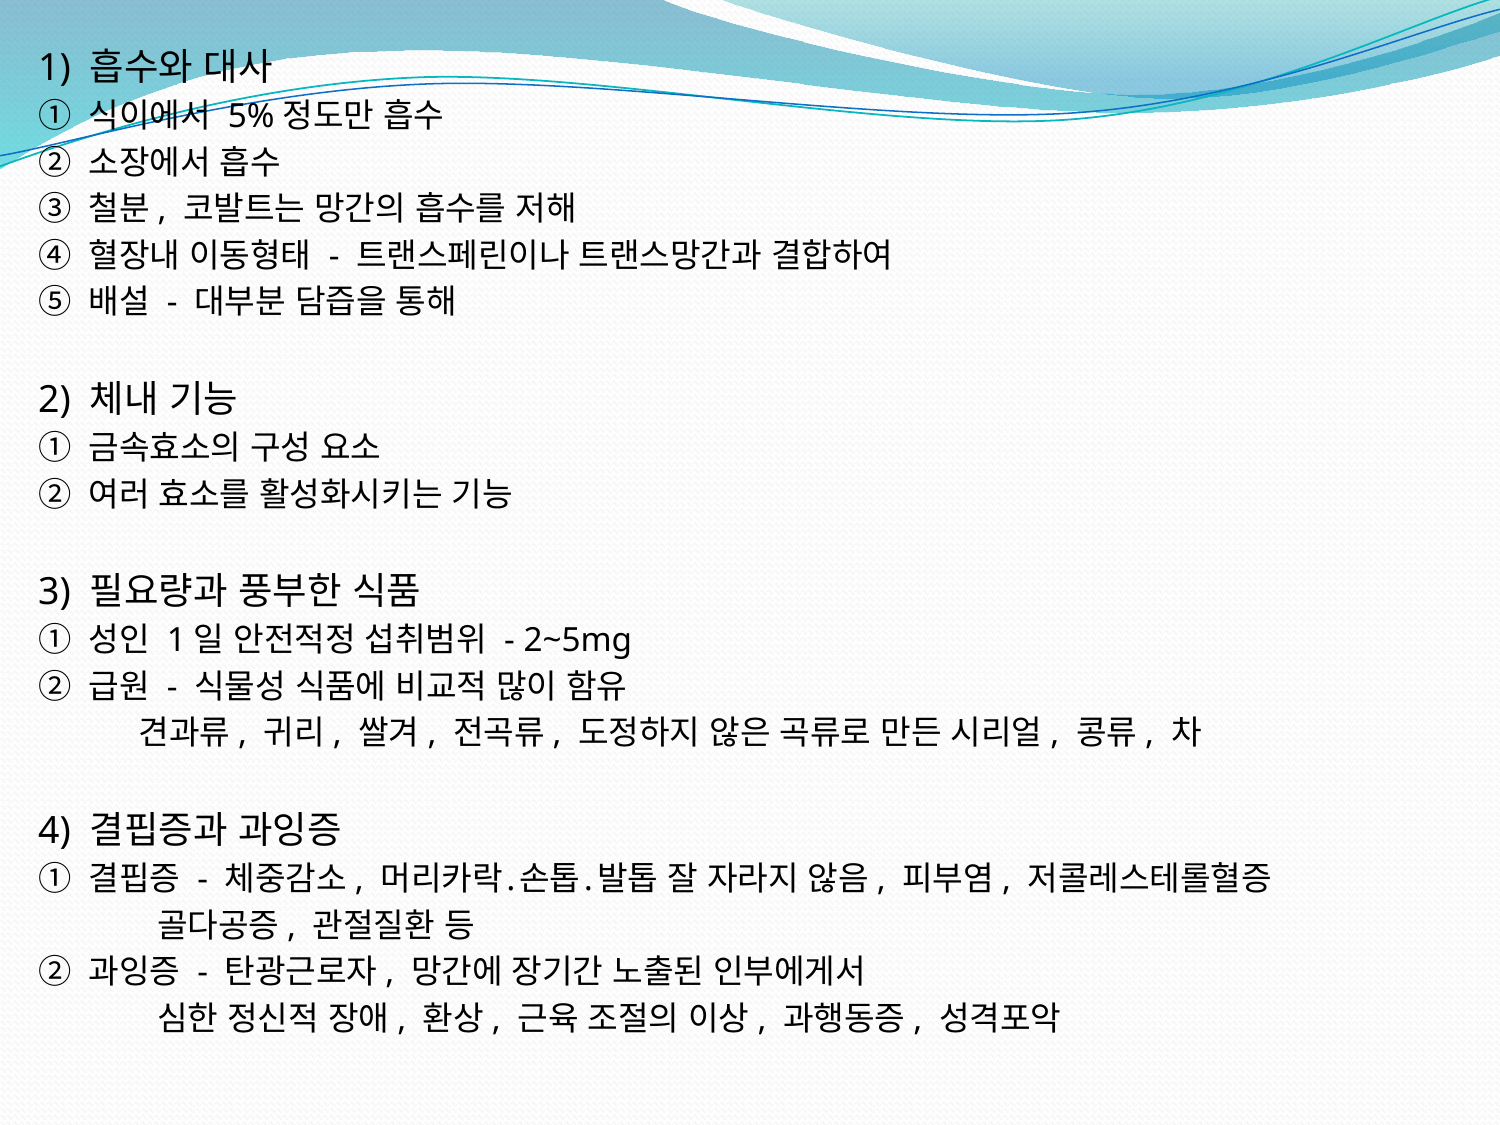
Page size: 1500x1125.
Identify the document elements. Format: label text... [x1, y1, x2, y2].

list 1) 흡수와 대사 ① 식이에서 5%정도만 흡수 ② 소장에서 흡수 ③ 철분, 코발트는 망간의 흡수를 저해 ④ 혈장내 이동형태 - 트랜스페린이나 트랜스망간과 결합하여 ⑤ 배설 - 대부분 담즙을 통해 2) 체내 기능 ① 금속효소의 구성 요소 ② 여러 효소를 활성화시키는 기능 3) 필요량과 풍부한 식품 ① 성인 1일 안전적정 섭취범위 - 2~5mg ② 급원 - 식물성 식품에 비교적 많이 함유 견과류, 귀리, 쌀겨, 전곡류, 도정하지 않은 곡류로 만든 시리얼, 콩류, 차 4) 결핍증과 과잉증 ① 결핍증 - 체중감소, 머리카락․손톱․발톱 잘 자라지 않음, 피부염, 저콜레스테롤혈증 골다공증, 관절질환 등 ② 과잉증 - 탄광근로자, 망간에 장기간 노출된 인부에게서 심한 정신적 장애, 환상, 근육 조절의 이상, 과행동증, 성격포악 [23, 35, 1465, 1090]
